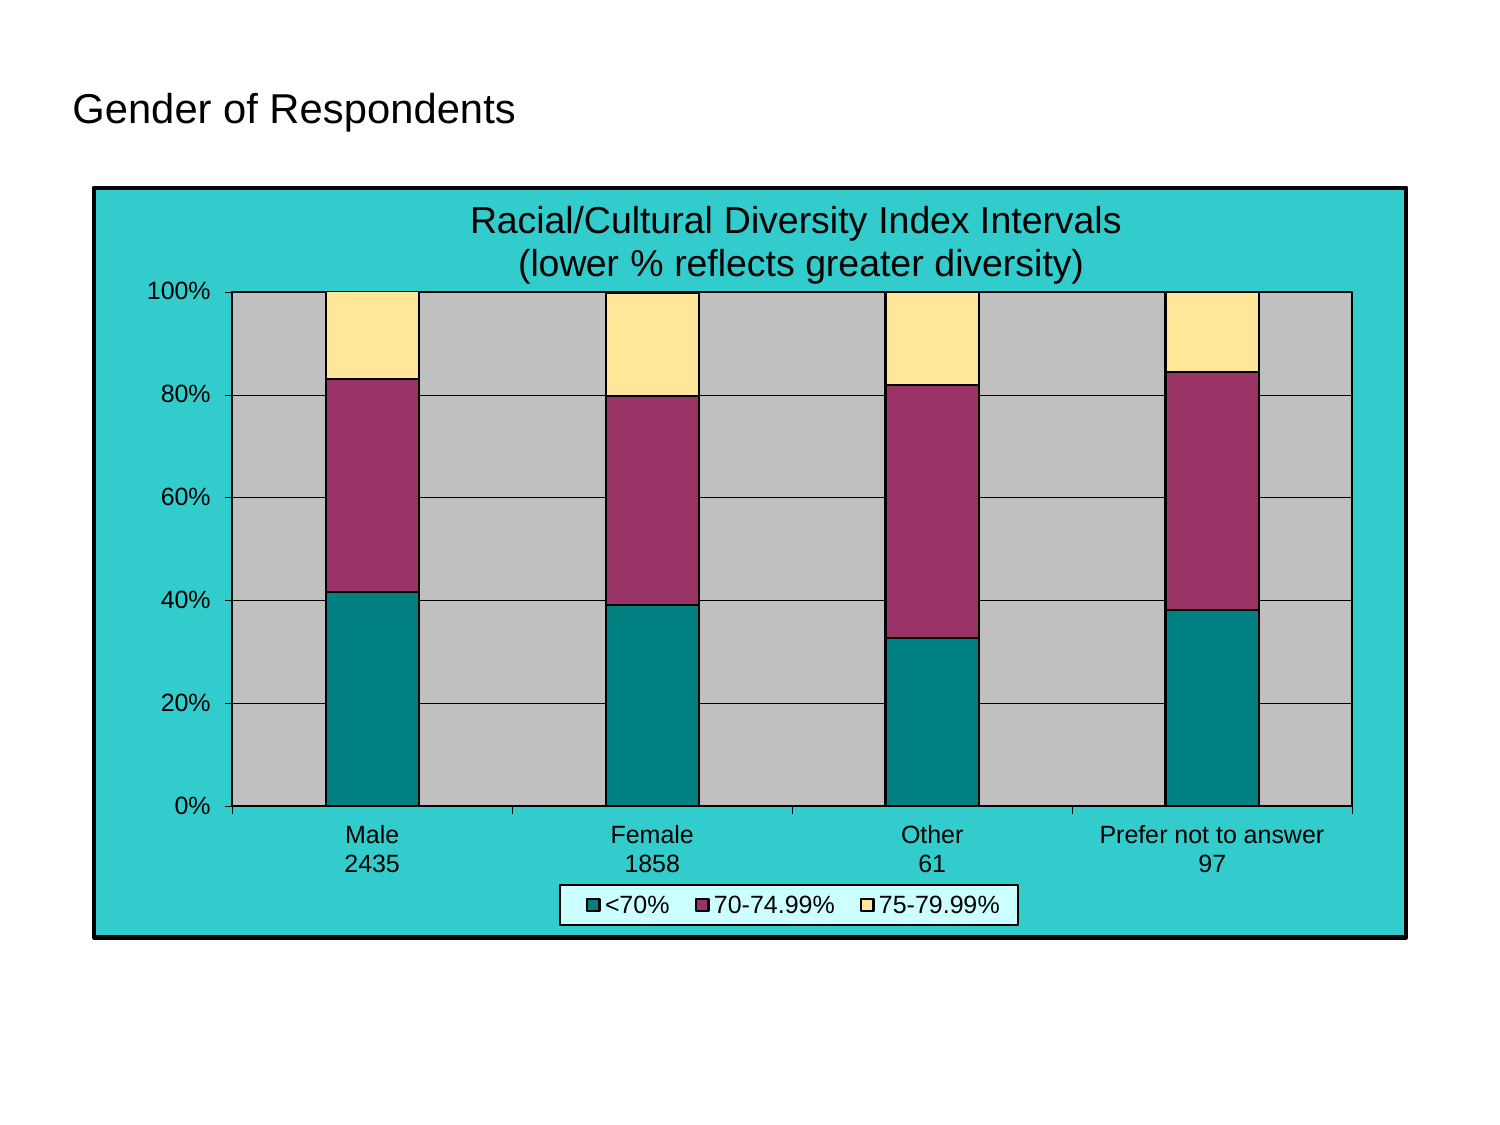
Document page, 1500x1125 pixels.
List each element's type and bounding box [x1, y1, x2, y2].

picture [91, 185, 1409, 940]
